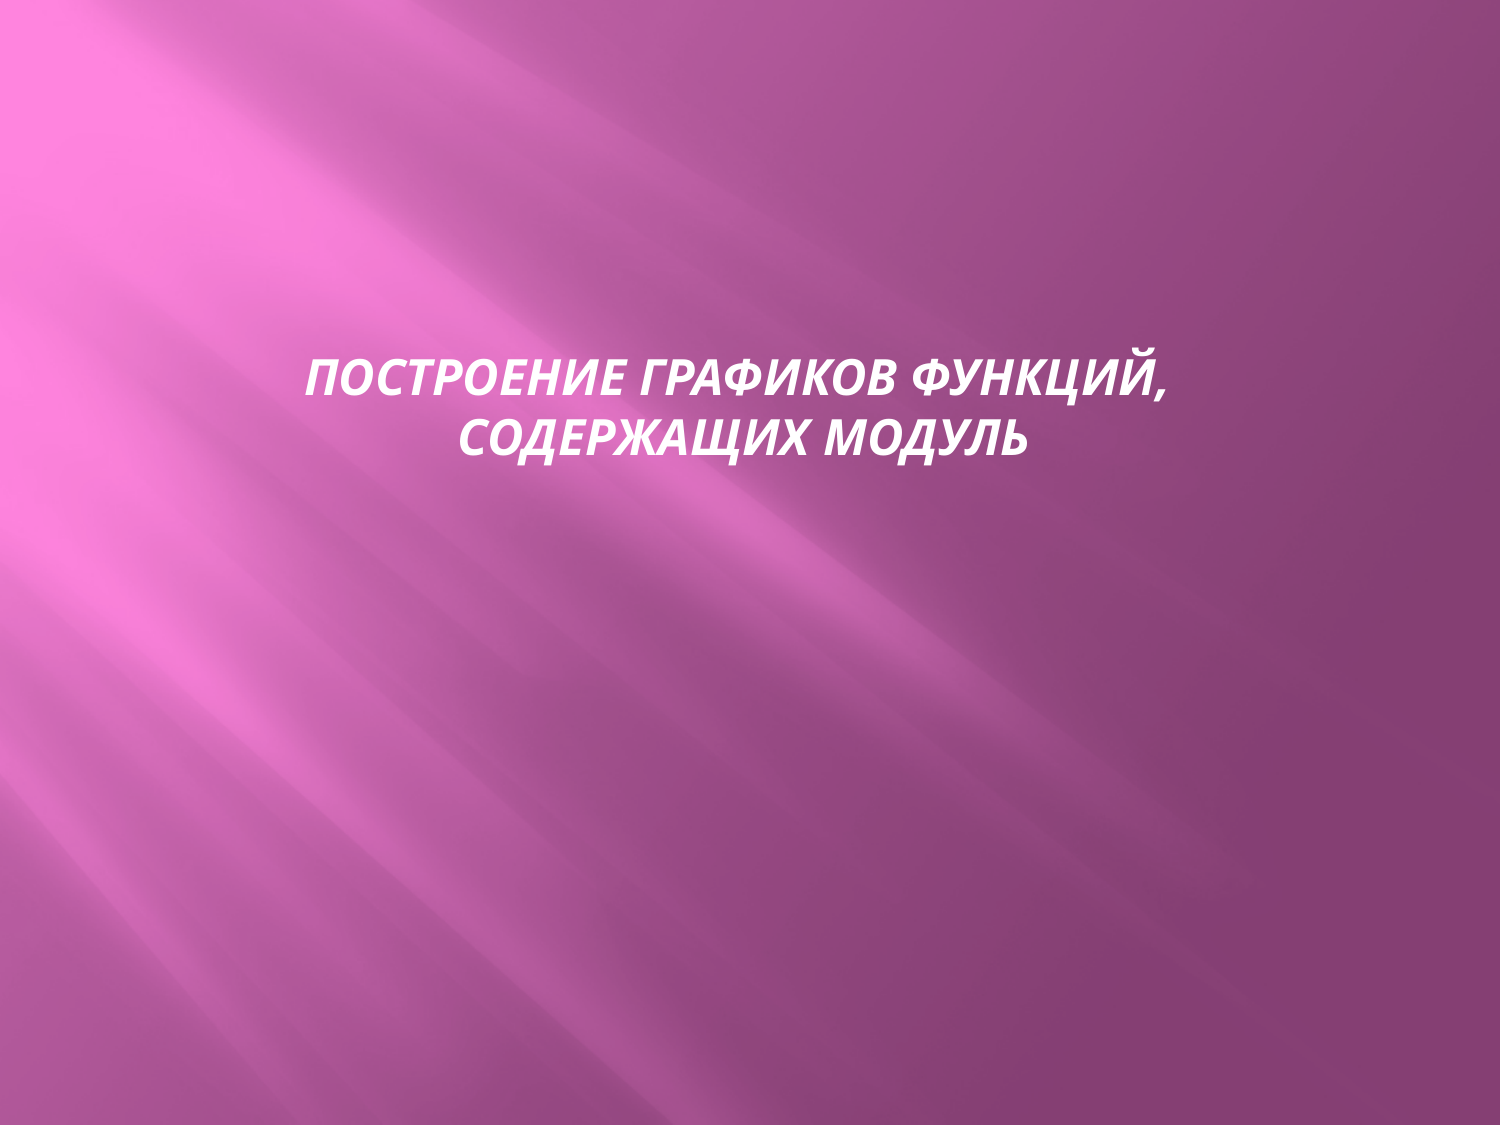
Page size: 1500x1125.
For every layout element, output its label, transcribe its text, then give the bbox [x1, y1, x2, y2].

title Построение графиков функций, содержащих модуль [69, 224, 1420, 525]
